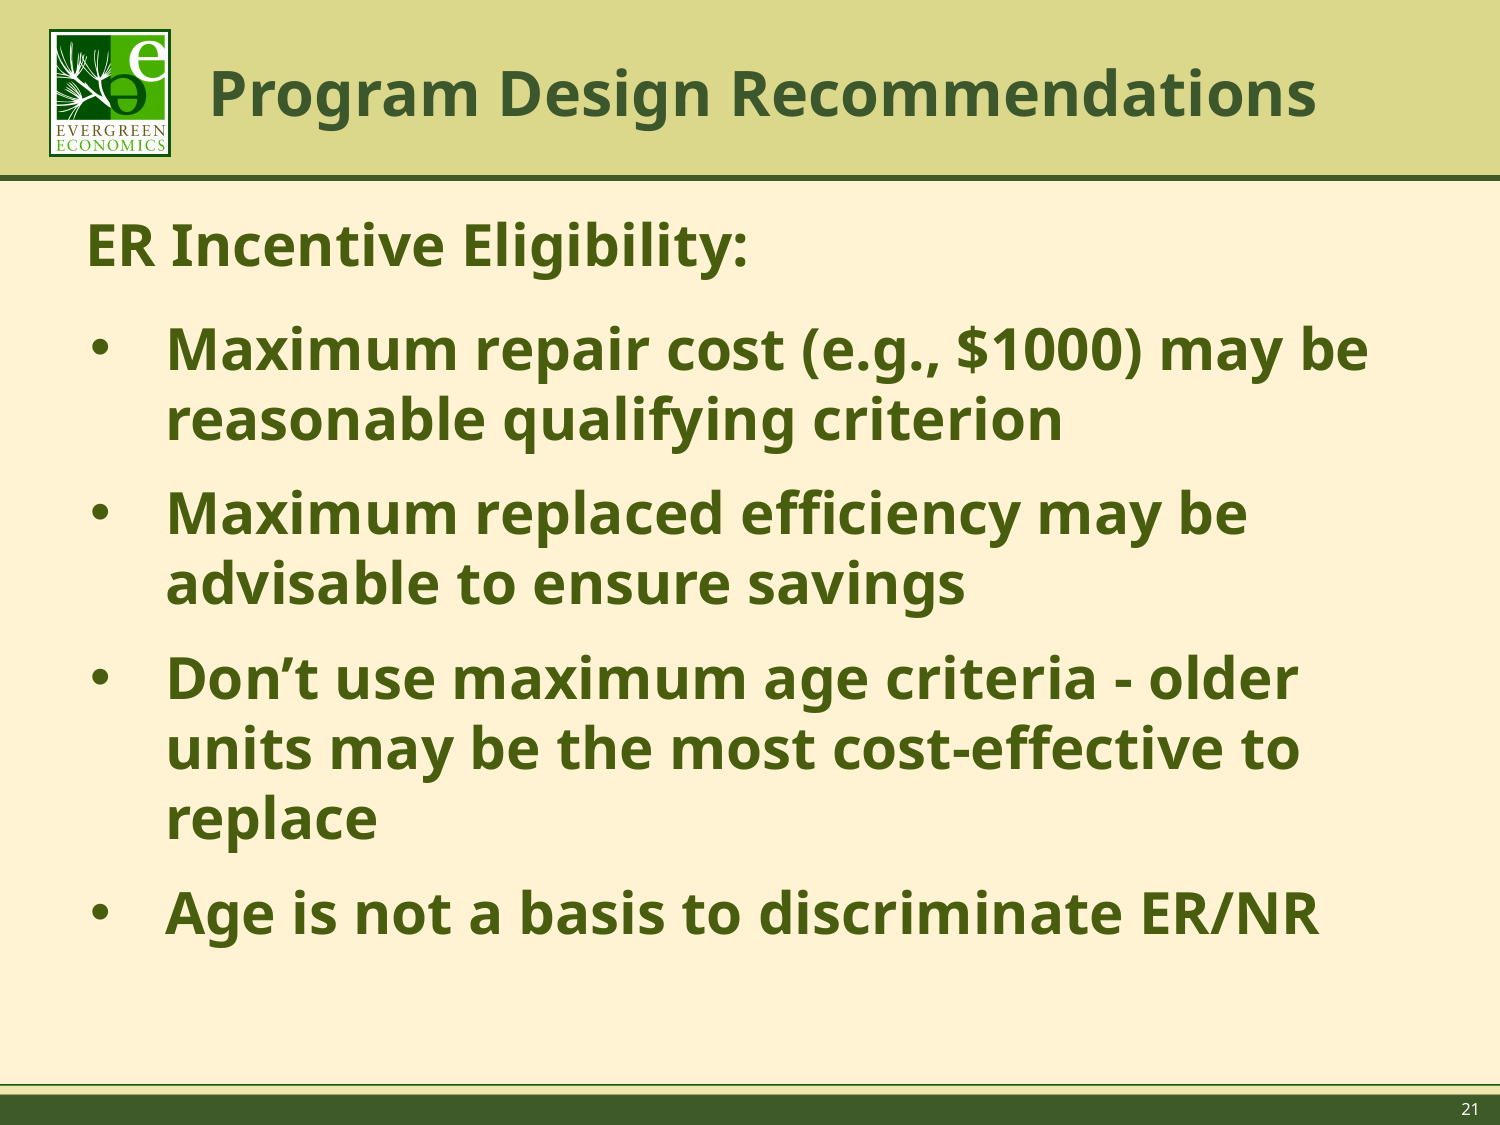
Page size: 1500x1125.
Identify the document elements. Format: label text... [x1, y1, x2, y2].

list ER Incentive Eligibility: [70, 200, 1422, 297]
slide_number 21 [1361, 1091, 1496, 1125]
list Maximum repair cost (e.g., $1000) may be reasonable qualifying criterion Maximum replaced efficiency may be advisable to ensure savings Don’t use maximum age criteria - older units may be the most cost-effective to replace Age is not a basis to discriminate ER/NR [75, 304, 1460, 1047]
picture [51, 32, 168, 154]
title Program Design Recommendations [193, 38, 1421, 145]
